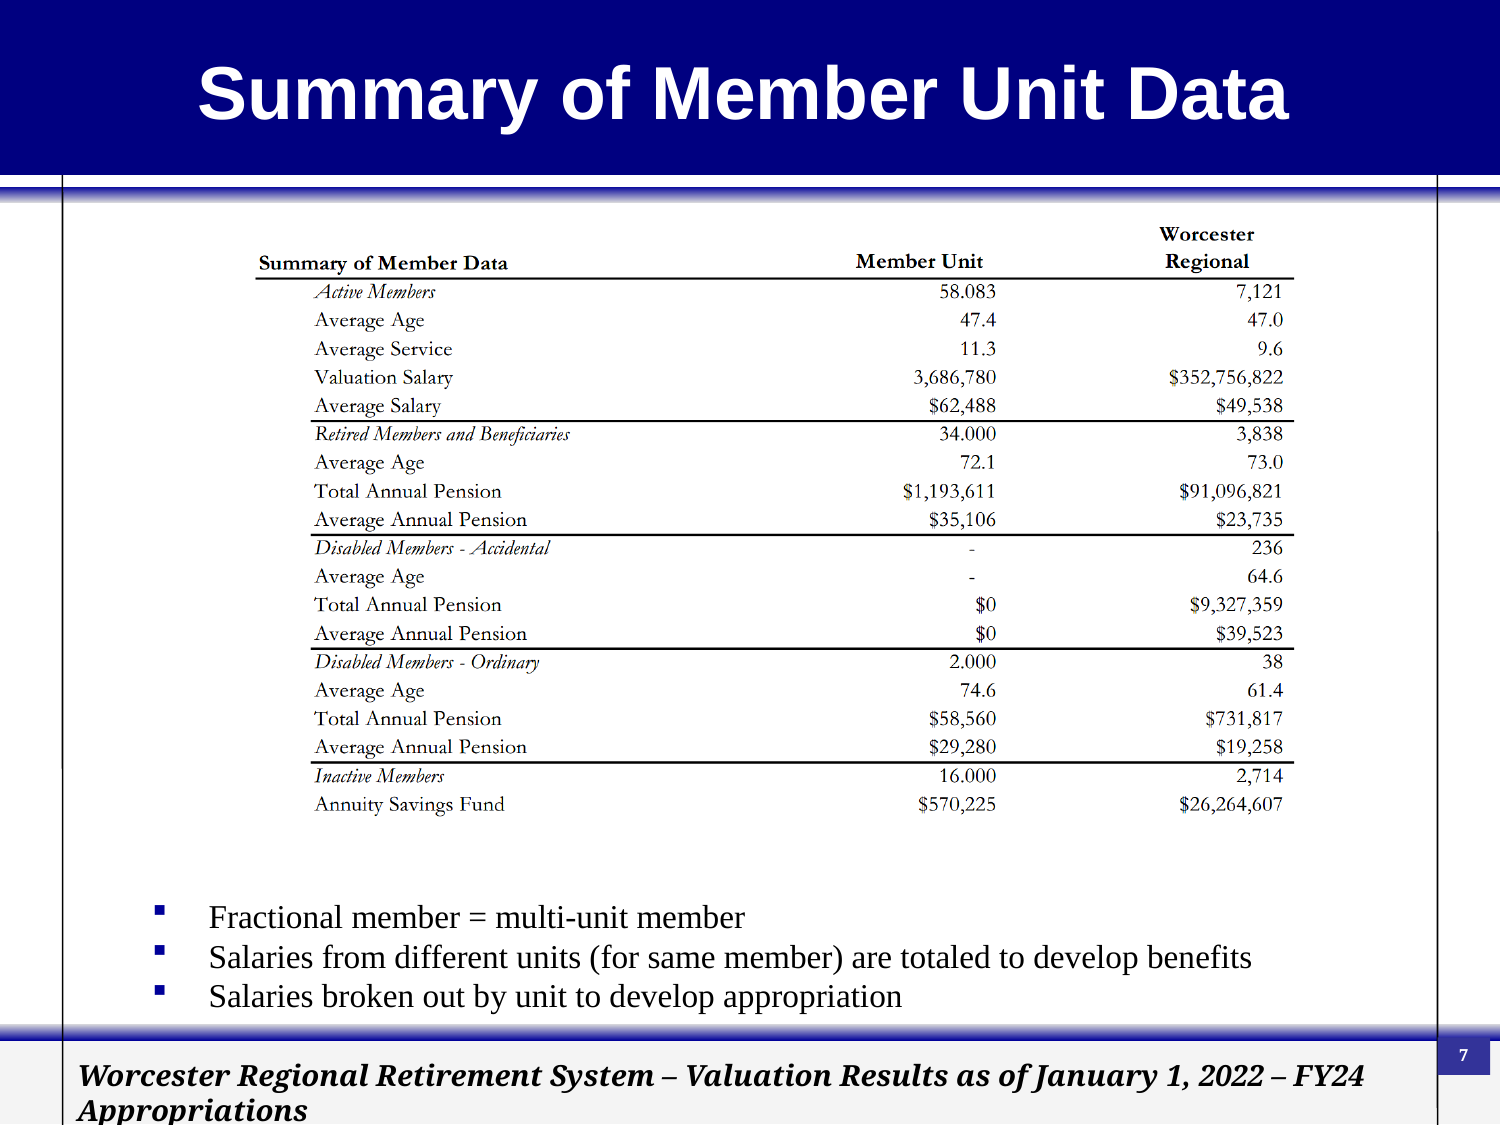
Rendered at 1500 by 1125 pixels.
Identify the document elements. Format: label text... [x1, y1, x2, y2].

text_box Fractional member = multi-unit member Salaries from different units (for same member) are totaled to develop benefits Salaries broken out by unit to develop appropriation [137, 887, 1400, 1022]
slide_number 7 [1437, 1037, 1491, 1075]
text_box Summary of Member Unit Data [12, 37, 1475, 143]
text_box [74, 212, 1418, 838]
